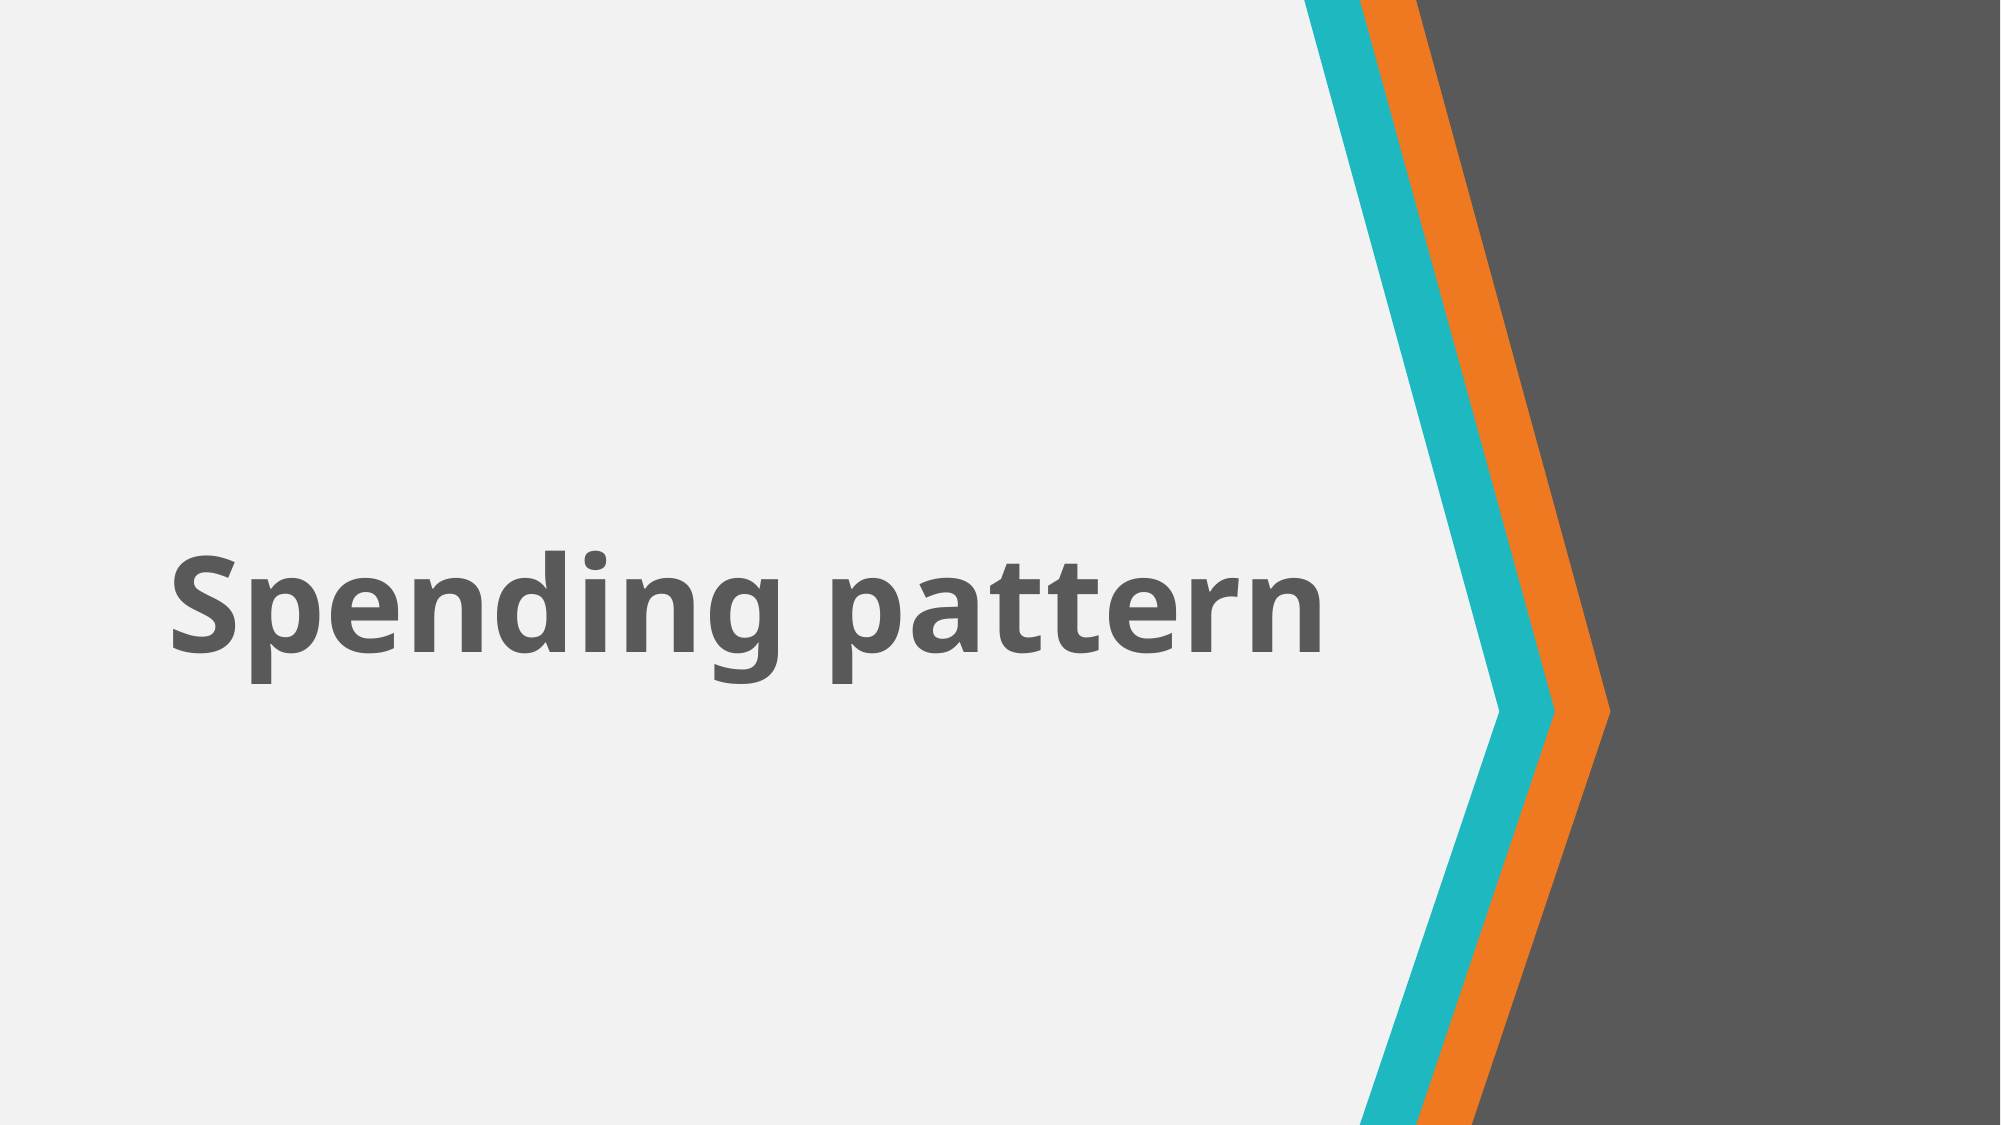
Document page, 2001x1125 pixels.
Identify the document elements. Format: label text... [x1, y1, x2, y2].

title Spending pattern [152, 386, 1347, 690]
